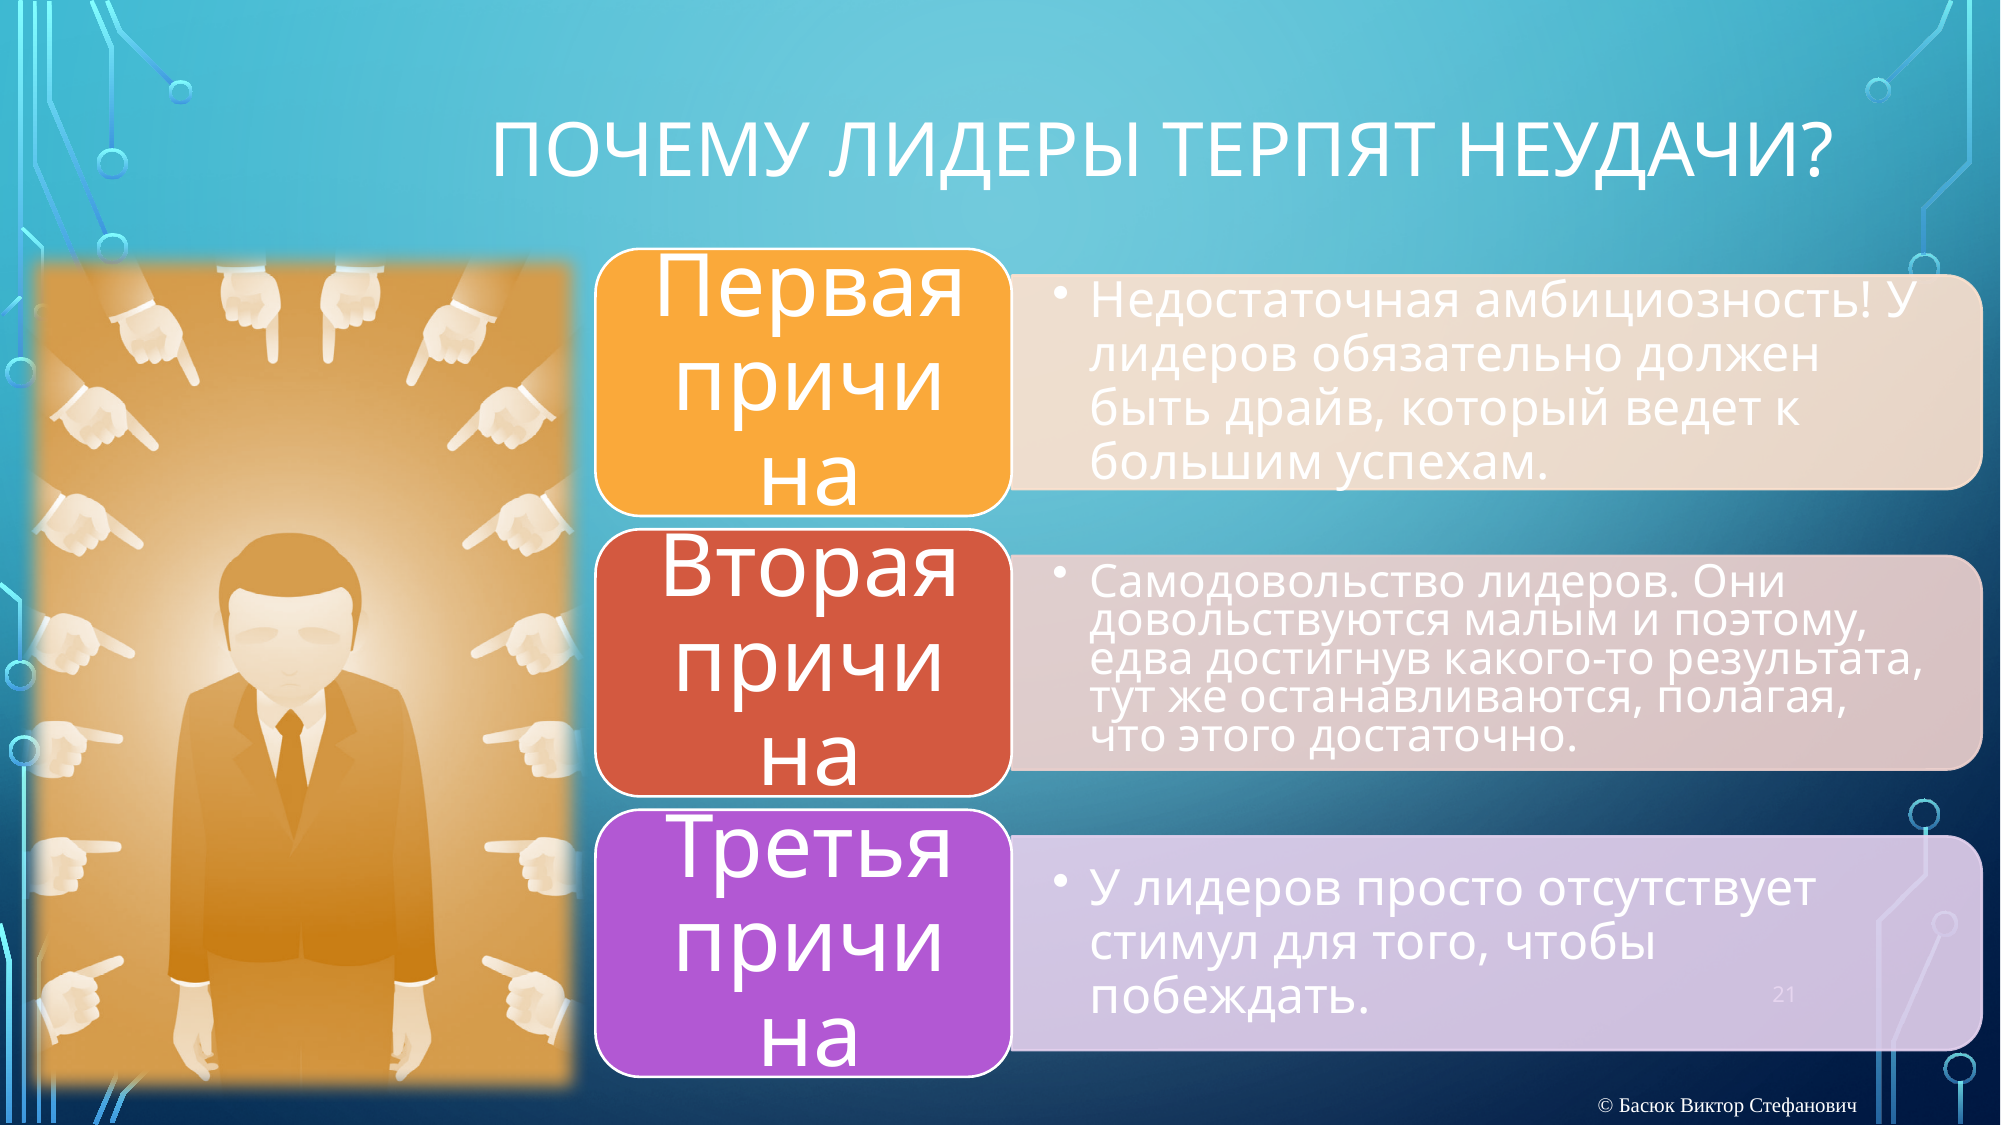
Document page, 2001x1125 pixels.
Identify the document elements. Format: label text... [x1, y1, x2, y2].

title Почему лидеры терпят неудачи? [474, 45, 1888, 258]
picture [16, 244, 589, 1103]
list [595, 248, 1983, 1078]
text_box © Басюк Виктор Стефанович [1582, 1084, 1888, 1125]
